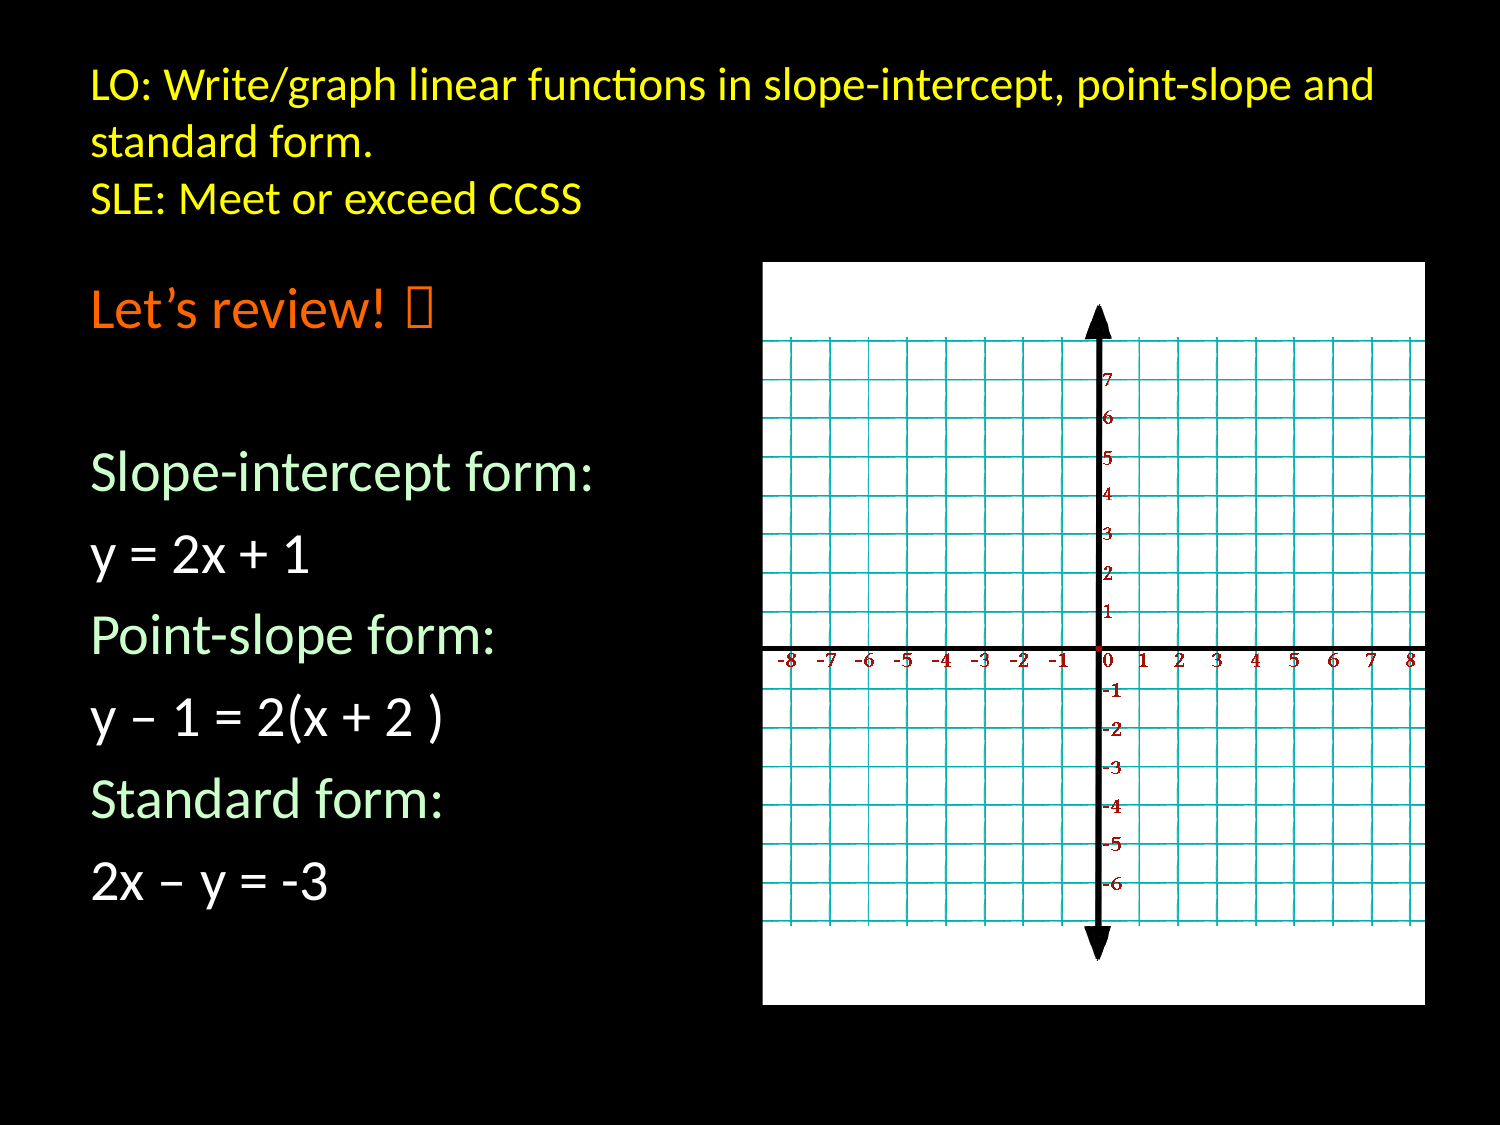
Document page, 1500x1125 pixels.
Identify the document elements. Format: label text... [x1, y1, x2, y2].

title LO: Write/graph linear functions in slope-intercept, point-slope and standard form. SLE: Meet or exceed CCSS [75, 45, 1425, 233]
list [762, 262, 1426, 1006]
list Let’s review!  Slope-intercept form: y = 2x + 1 Point-slope form: y – 1 = 2(x + 2 ) Standard form: 2x – y = -3 [75, 262, 738, 1005]
